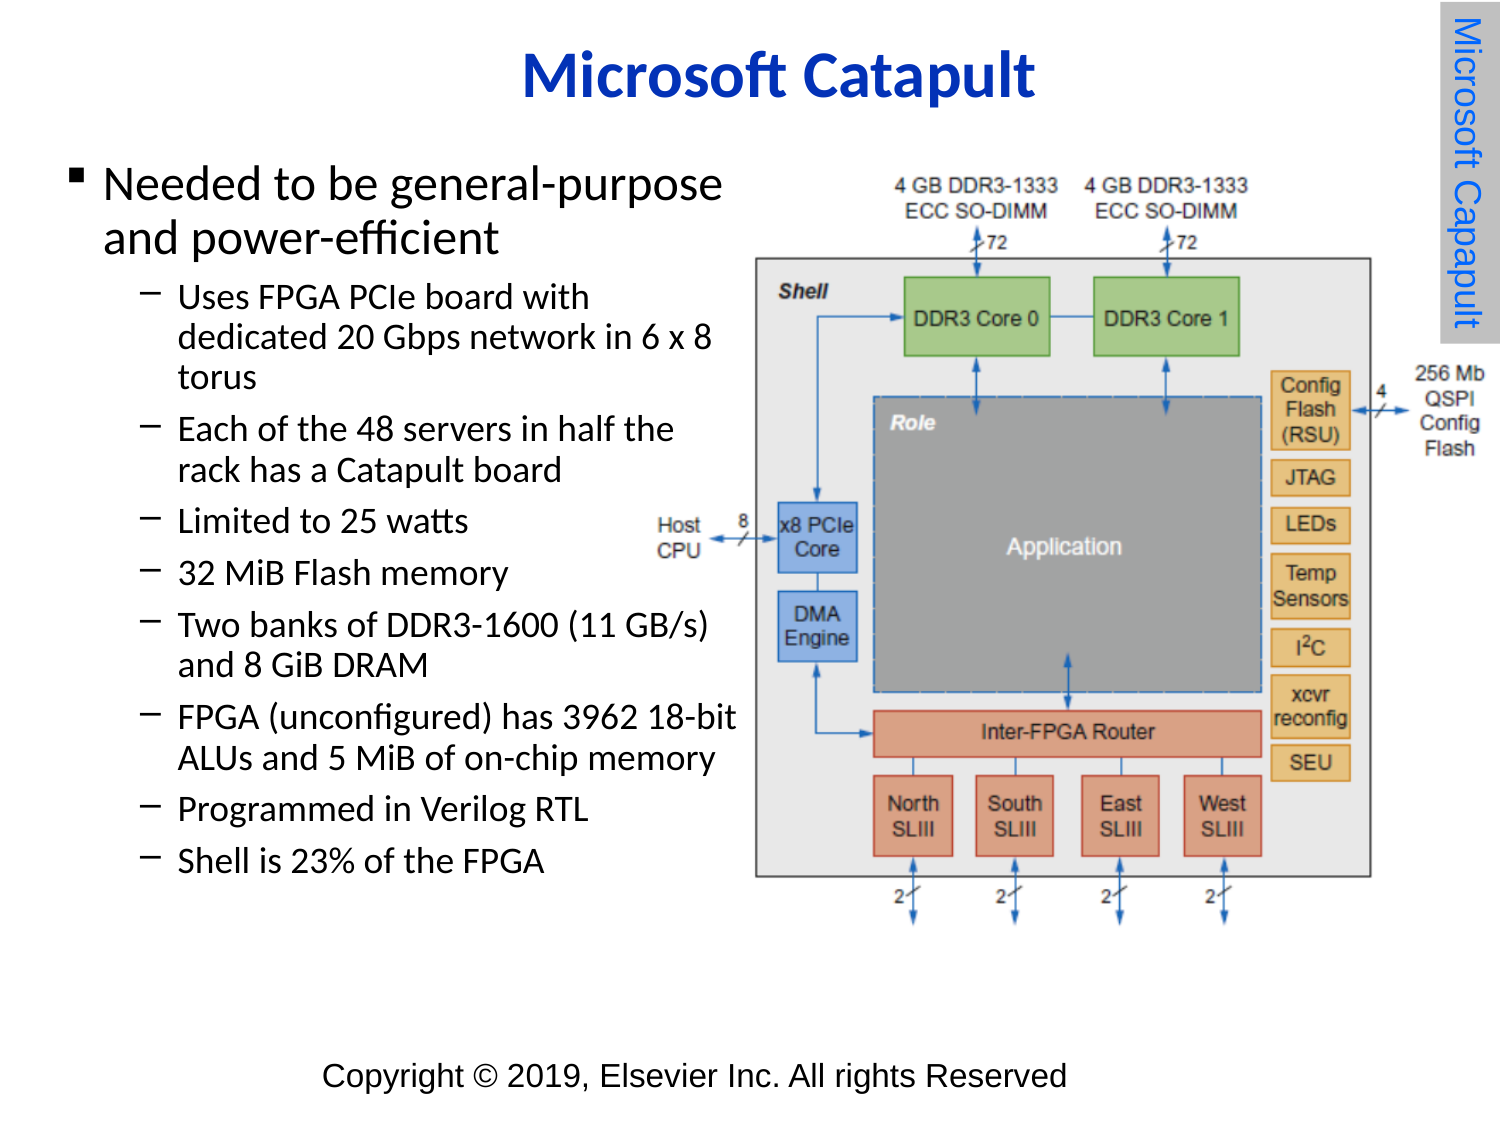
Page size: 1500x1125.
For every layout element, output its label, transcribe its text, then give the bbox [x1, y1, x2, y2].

title Microsoft Catapult [100, 17, 1440, 135]
picture [637, 162, 1500, 938]
footer Copyright © 2019, Elsevier Inc. All rights Reserved [307, 1046, 1500, 1106]
text_box Microsoft Capapult [1440, 1, 1500, 161]
list Needed to be general-purpose and power-efficient Uses FPGA PCIe board with dedicated 20 Gbps network in 6 x 8 torus Each of the 48 servers in half the rack has a Catapult board Limited to 25 watts 32 MiB Flash memory Two banks of DDR3-1600 (11 GB/s) and 8 GiB DRAM FPGA (unconfigured) has 3962 18-bit ALUs and 5 MiB of on-chip memory Programmed in Verilog RTL Shell is 23% of the FPGA [49, 149, 759, 989]
